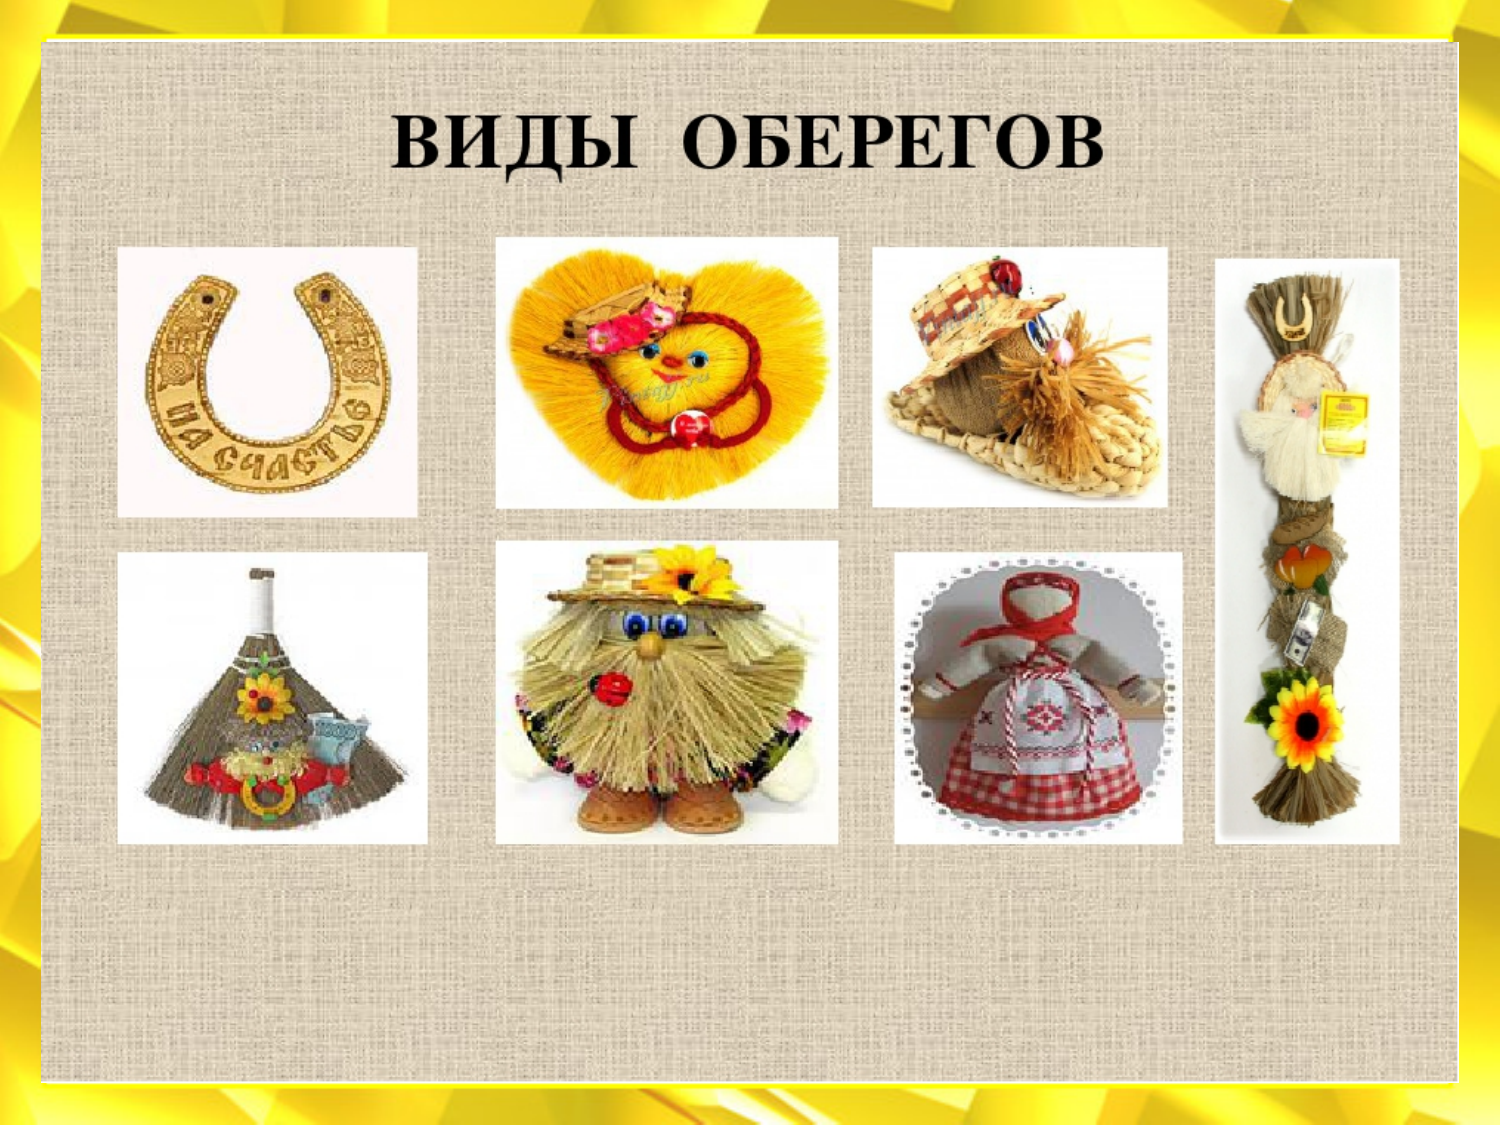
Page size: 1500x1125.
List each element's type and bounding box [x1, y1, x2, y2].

list [41, 42, 1459, 1083]
picture [0, 0, 1500, 1125]
